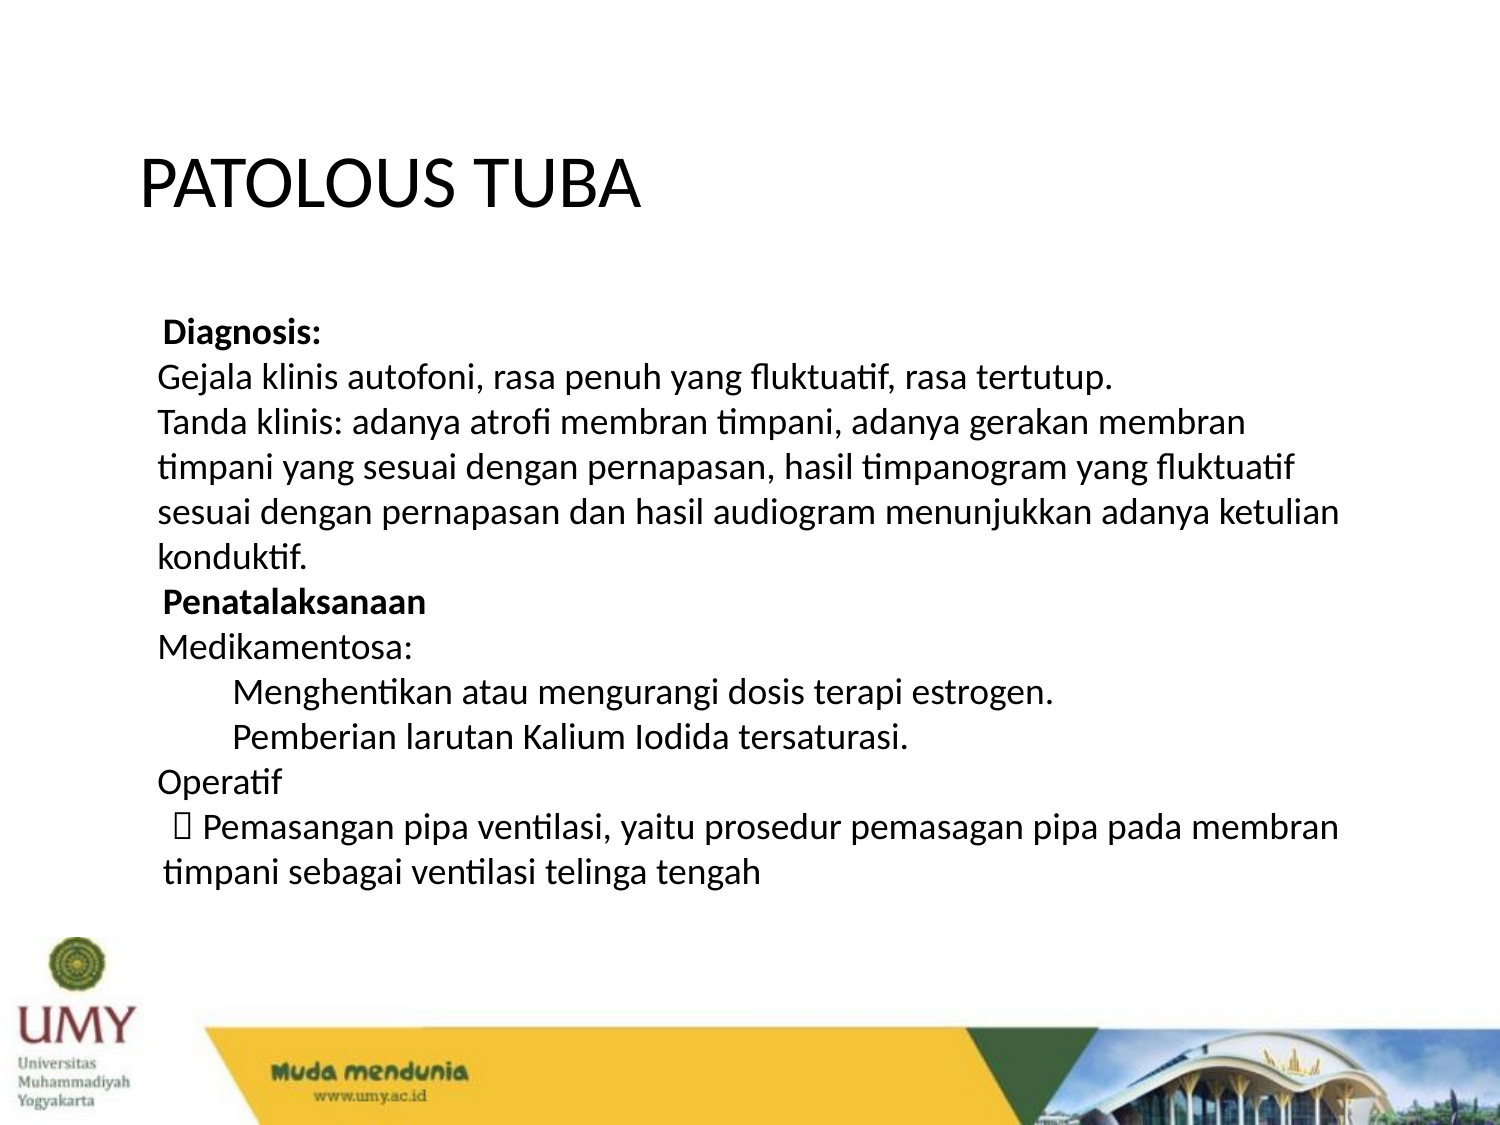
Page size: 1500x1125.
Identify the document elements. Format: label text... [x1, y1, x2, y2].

picture [4, 937, 1500, 1125]
text_box Diagnosis: Gejala klinis autofoni, rasa penuh yang fluktuatif, rasa tertutup. Tanda klinis: adanya atrofi membran timpani, adanya gerakan membran timpani yang sesuai dengan pernapasan, hasil timpanogram yang fluktuatif sesuai dengan pernapasan dan hasil audiogram menunjukkan adanya ketulian konduktif. Penatalaksanaan Medikamentosa: Menghentikan atau mengurangi dosis terapi estrogen. Pemberian larutan Kalium Iodida tersaturasi. Operatif  Pemasangan pipa ventilasi, yaitu prosedur pemasagan pipa pada membran timpani sebagai ventilasi telinga tengah [142, 299, 1358, 963]
text_box PATOLOUS TUBA [124, 124, 1340, 348]
